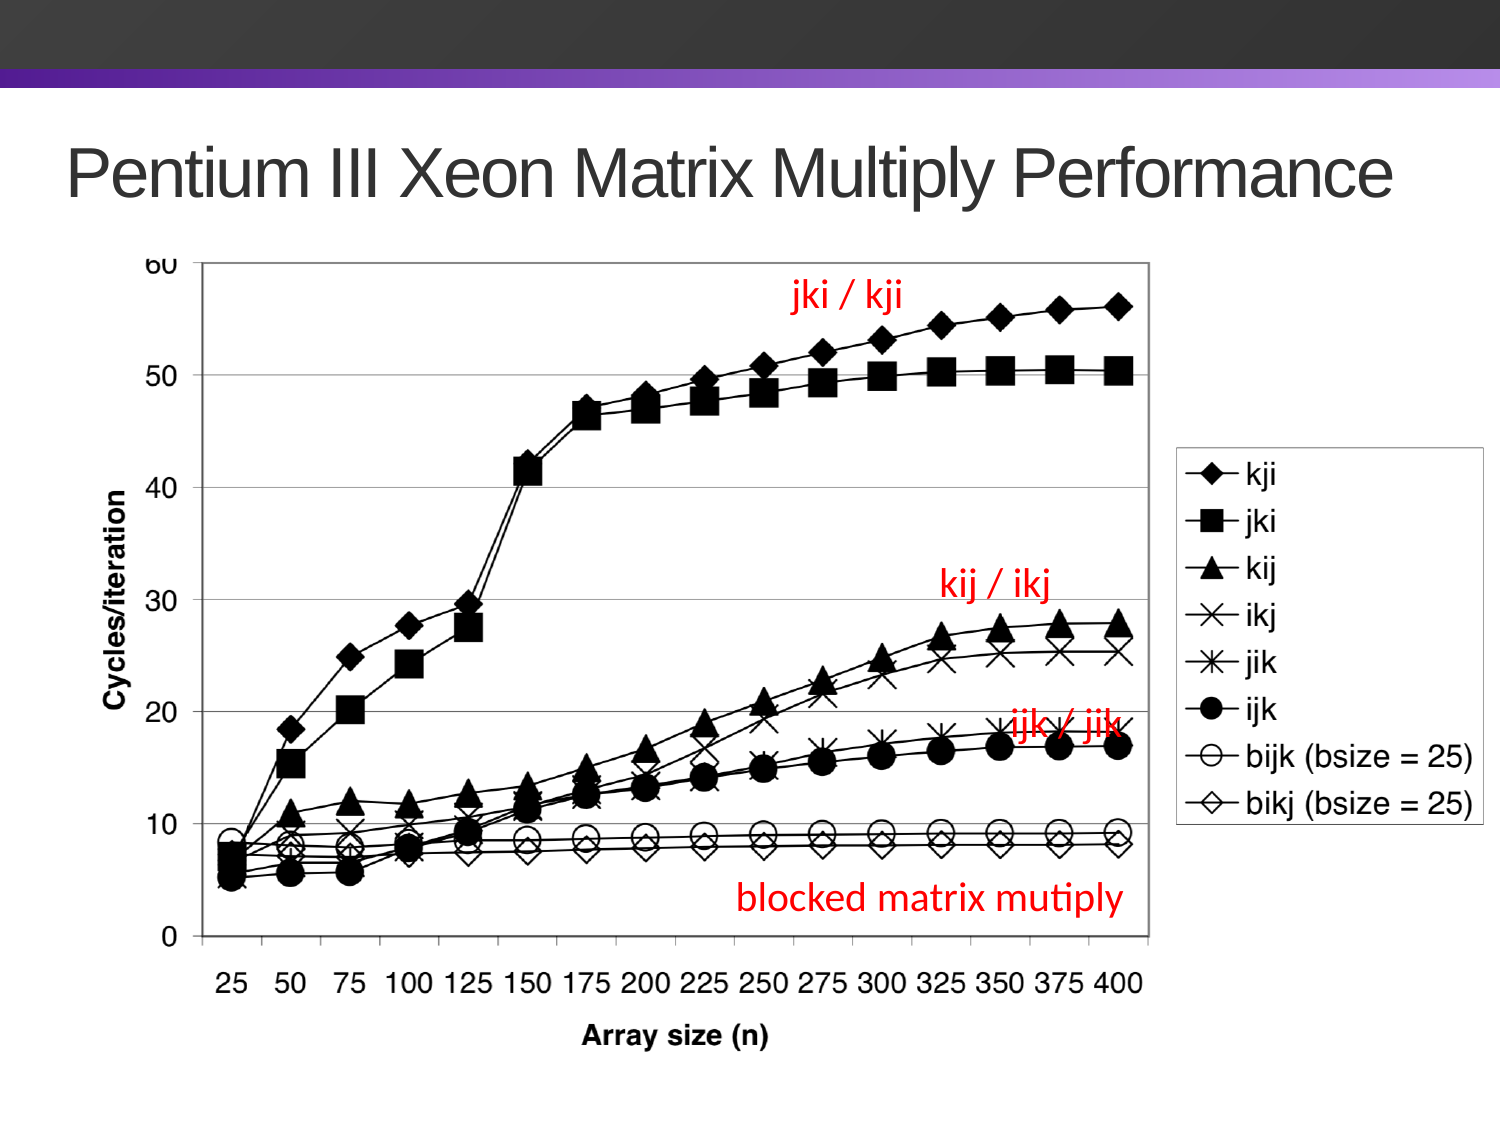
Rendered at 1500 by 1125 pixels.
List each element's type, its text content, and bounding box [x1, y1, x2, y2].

picture [78, 251, 1163, 1064]
picture [1165, 423, 1499, 838]
title Pentium III Xeon Matrix Multiply Performance [50, 87, 1500, 250]
